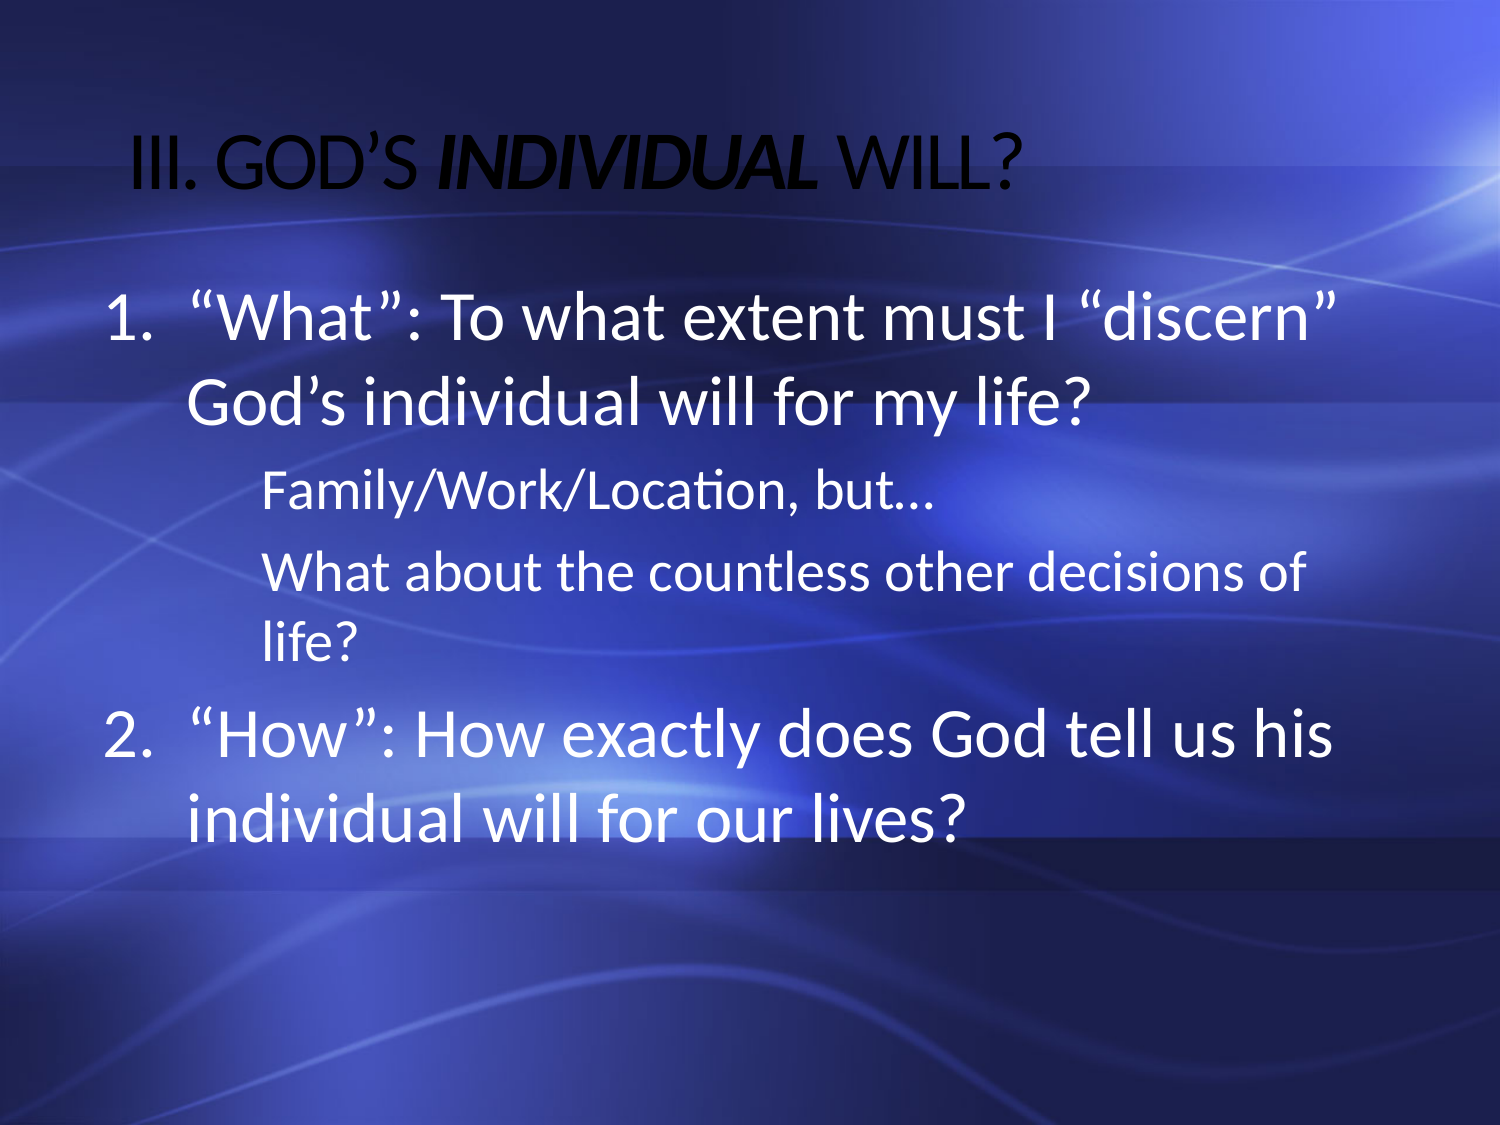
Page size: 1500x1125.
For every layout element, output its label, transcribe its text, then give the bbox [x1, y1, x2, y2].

subtitle “What”: To what extent must I “discern” God’s individual will for my life? Family/Work/Location, but… What about the countless other decisions of life? “How”: How exactly does God tell us his individual will for our lives? [87, 262, 1413, 1025]
picture [0, 0, 1500, 1125]
title III. GOD’S INDIVIDUAL WILL? [112, 50, 1388, 262]
